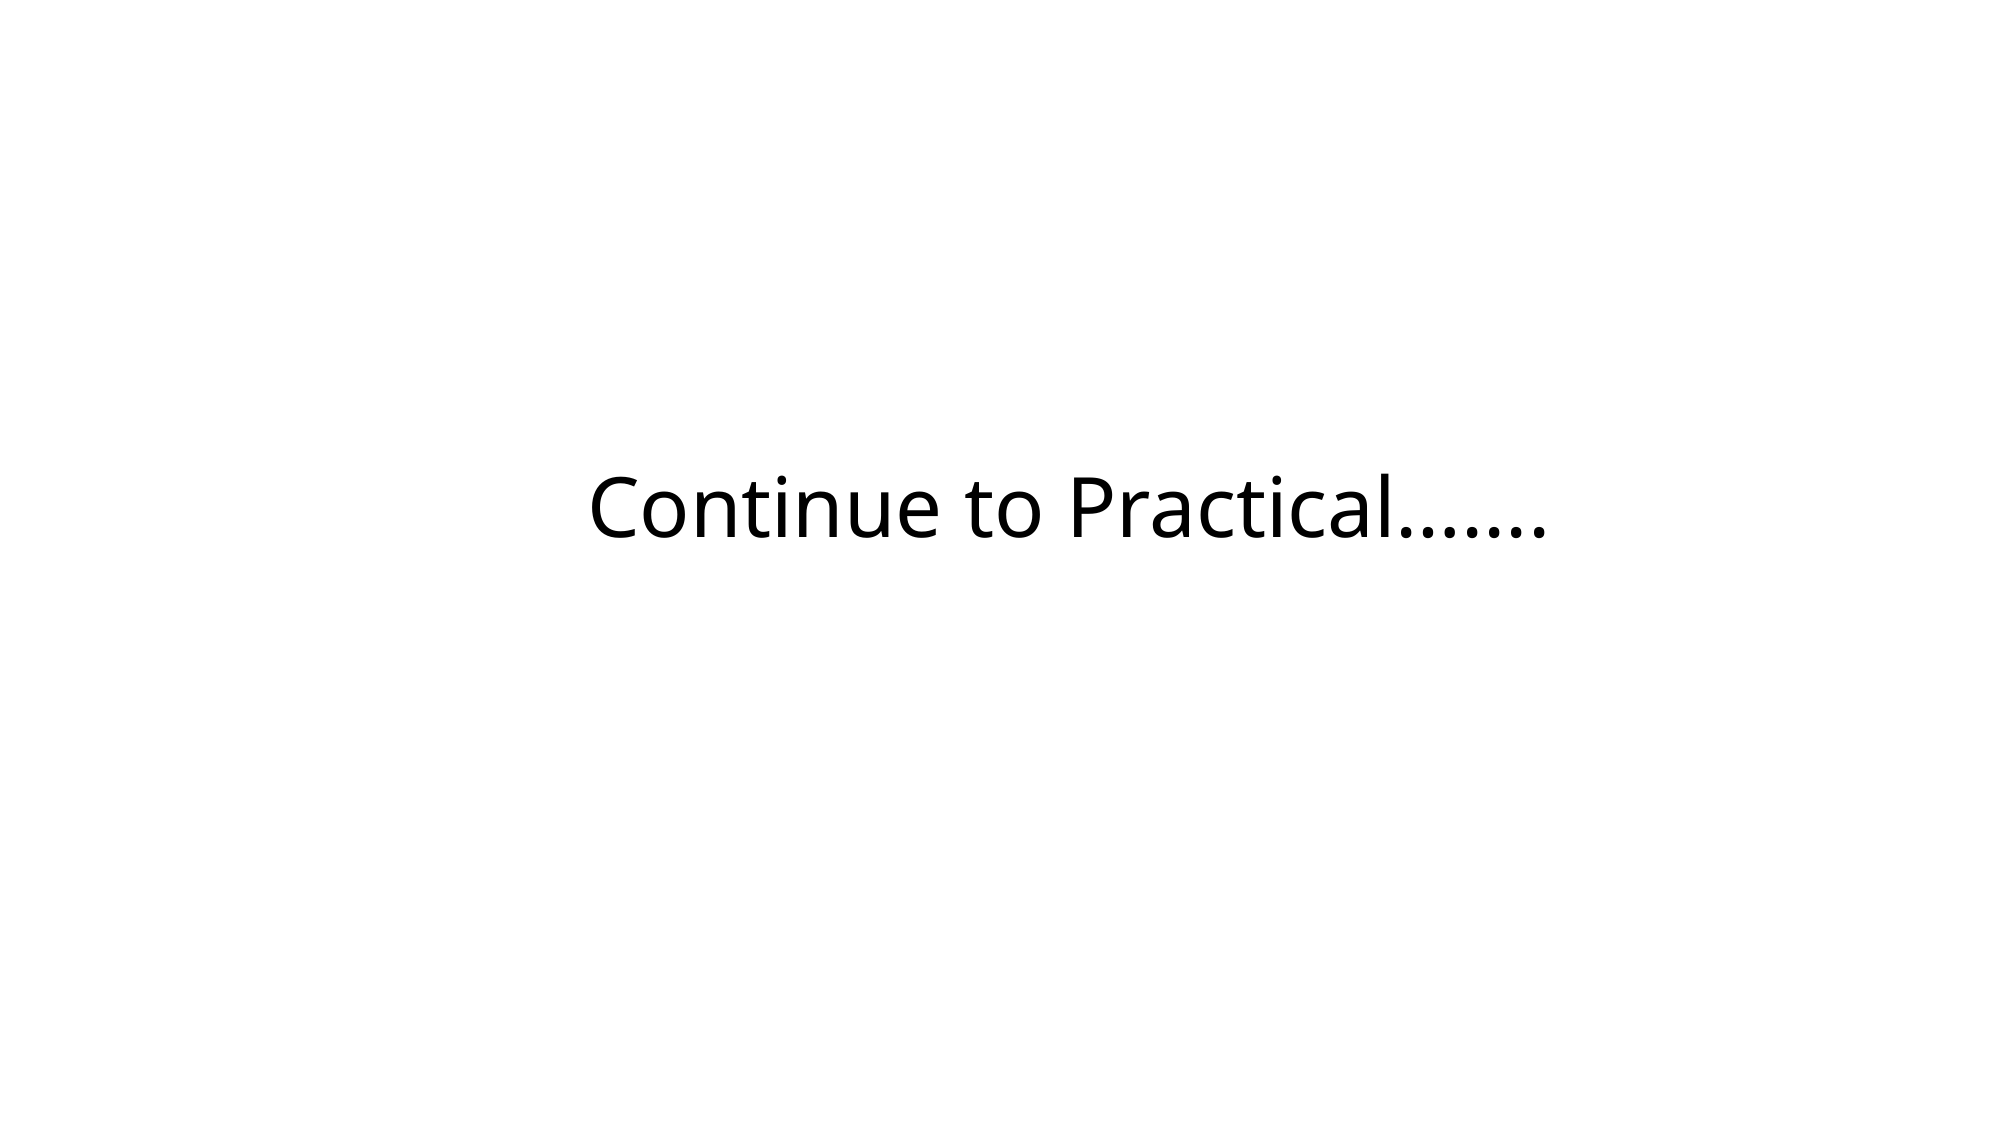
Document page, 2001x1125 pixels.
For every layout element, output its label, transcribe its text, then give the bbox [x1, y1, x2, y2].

text_box Continue to Practical….... [572, 446, 1835, 562]
